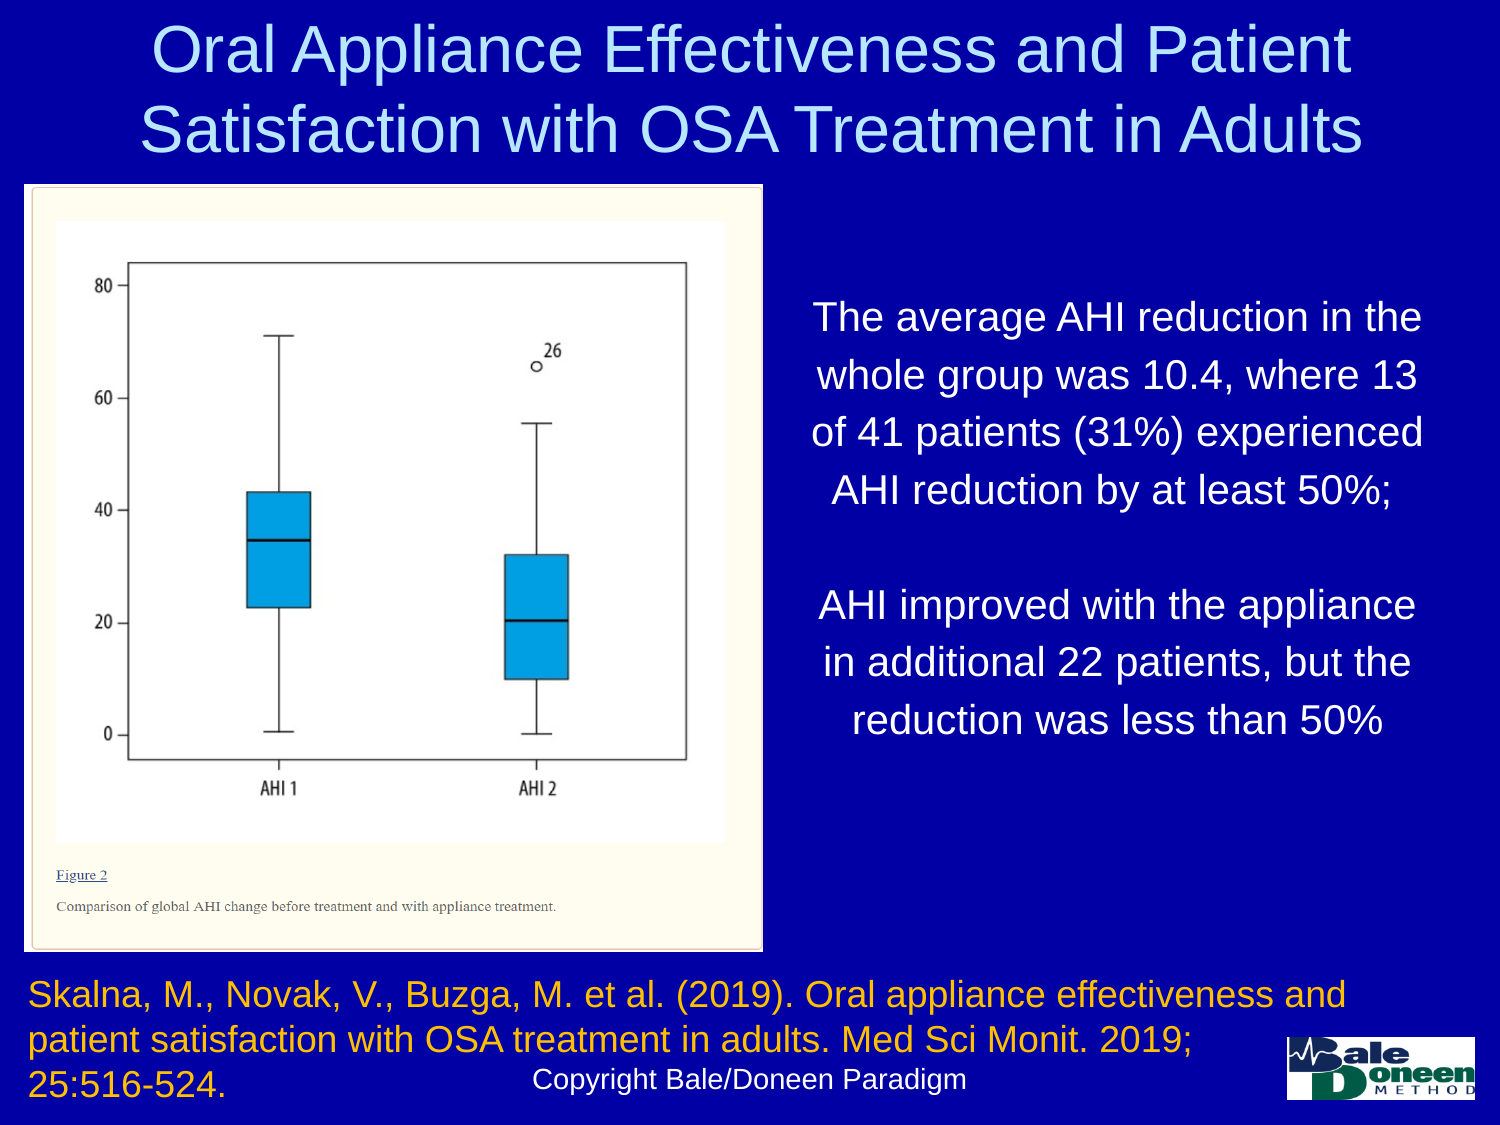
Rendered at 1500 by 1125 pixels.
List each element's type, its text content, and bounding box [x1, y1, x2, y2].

title Oral Appliance Effectiveness and Patient Satisfaction with OSA Treatment in Adults [54, 62, 1451, 201]
list The average AHI reduction in the whole group was 10.4, where 13 of 41 patients (31%) experienced AHI reduction by at least 50%; AHI improved with the appliance in additional 22 patients, but the reduction was less than 50% [785, 274, 1450, 928]
picture [24, 184, 763, 952]
text_box Skalna, M., Novak, V., Buzga, M. et al. (2019). Oral appliance effectiveness and patient satisfaction with OSA treatment in adults. Med Sci Monit. 2019; 25:516-524. [12, 962, 1451, 1113]
picture [1451, 1037, 1475, 1100]
